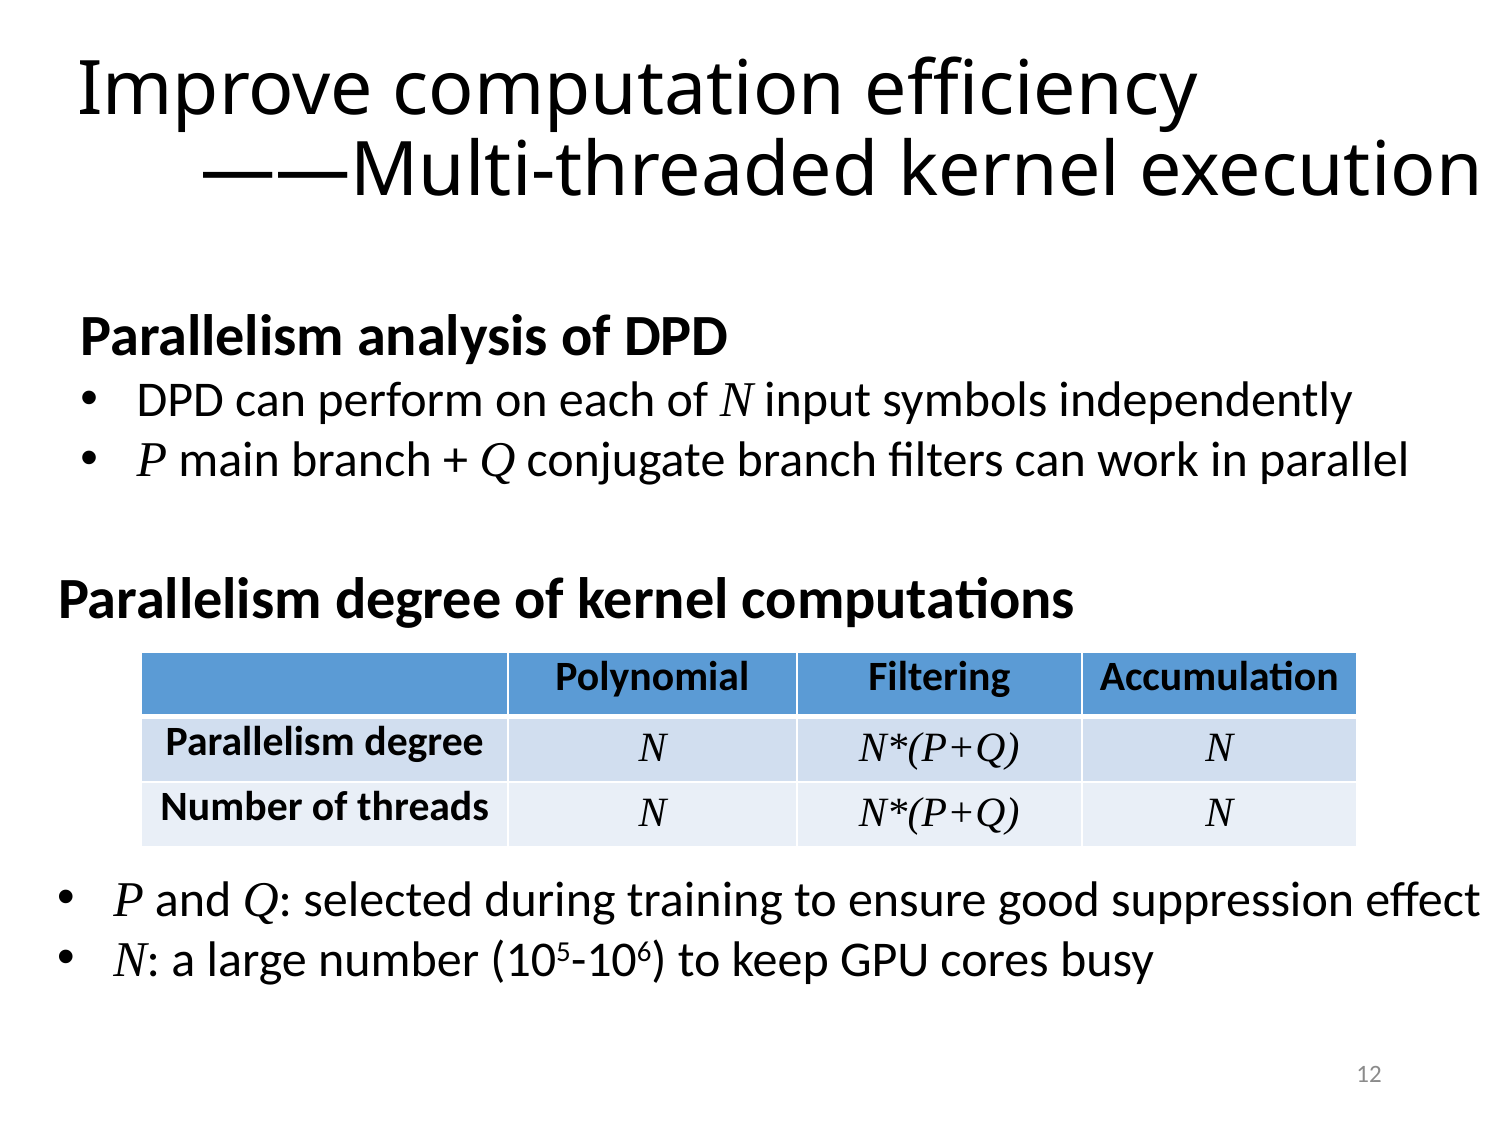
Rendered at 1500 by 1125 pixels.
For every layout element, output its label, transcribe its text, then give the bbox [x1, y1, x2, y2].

table_header [142, 653, 507, 714]
table_cell N [509, 783, 796, 846]
table_cell N*(P+Q) [798, 783, 1081, 846]
table_cell Number of threads [142, 783, 507, 846]
table_header Polynomial [509, 653, 796, 714]
table_cell N [1083, 719, 1356, 781]
text_box Parallelism analysis of DPD DPD can perform on each of N input symbols independently P main branch + Q conjugate branch filters can work in parallel [65, 289, 1425, 495]
table_cell N [509, 719, 796, 781]
text_box Parallelism degree of kernel computations [43, 552, 1091, 638]
text_box P and Q: selected during training to ensure good suppression effect N: a large number (105-106) to keep GPU cores busy [42, 859, 1497, 995]
table_cell N [1083, 783, 1356, 846]
title Improve computation efficiency ——Multi-threaded kernel execution [62, 21, 1500, 239]
table_cell N*(P+Q) [798, 719, 1081, 781]
table_header Filtering [798, 653, 1081, 714]
table_cell Parallelism degree [142, 719, 507, 781]
table_header Accumulation [1083, 653, 1356, 714]
slide_number 12 [1059, 1042, 1397, 1103]
